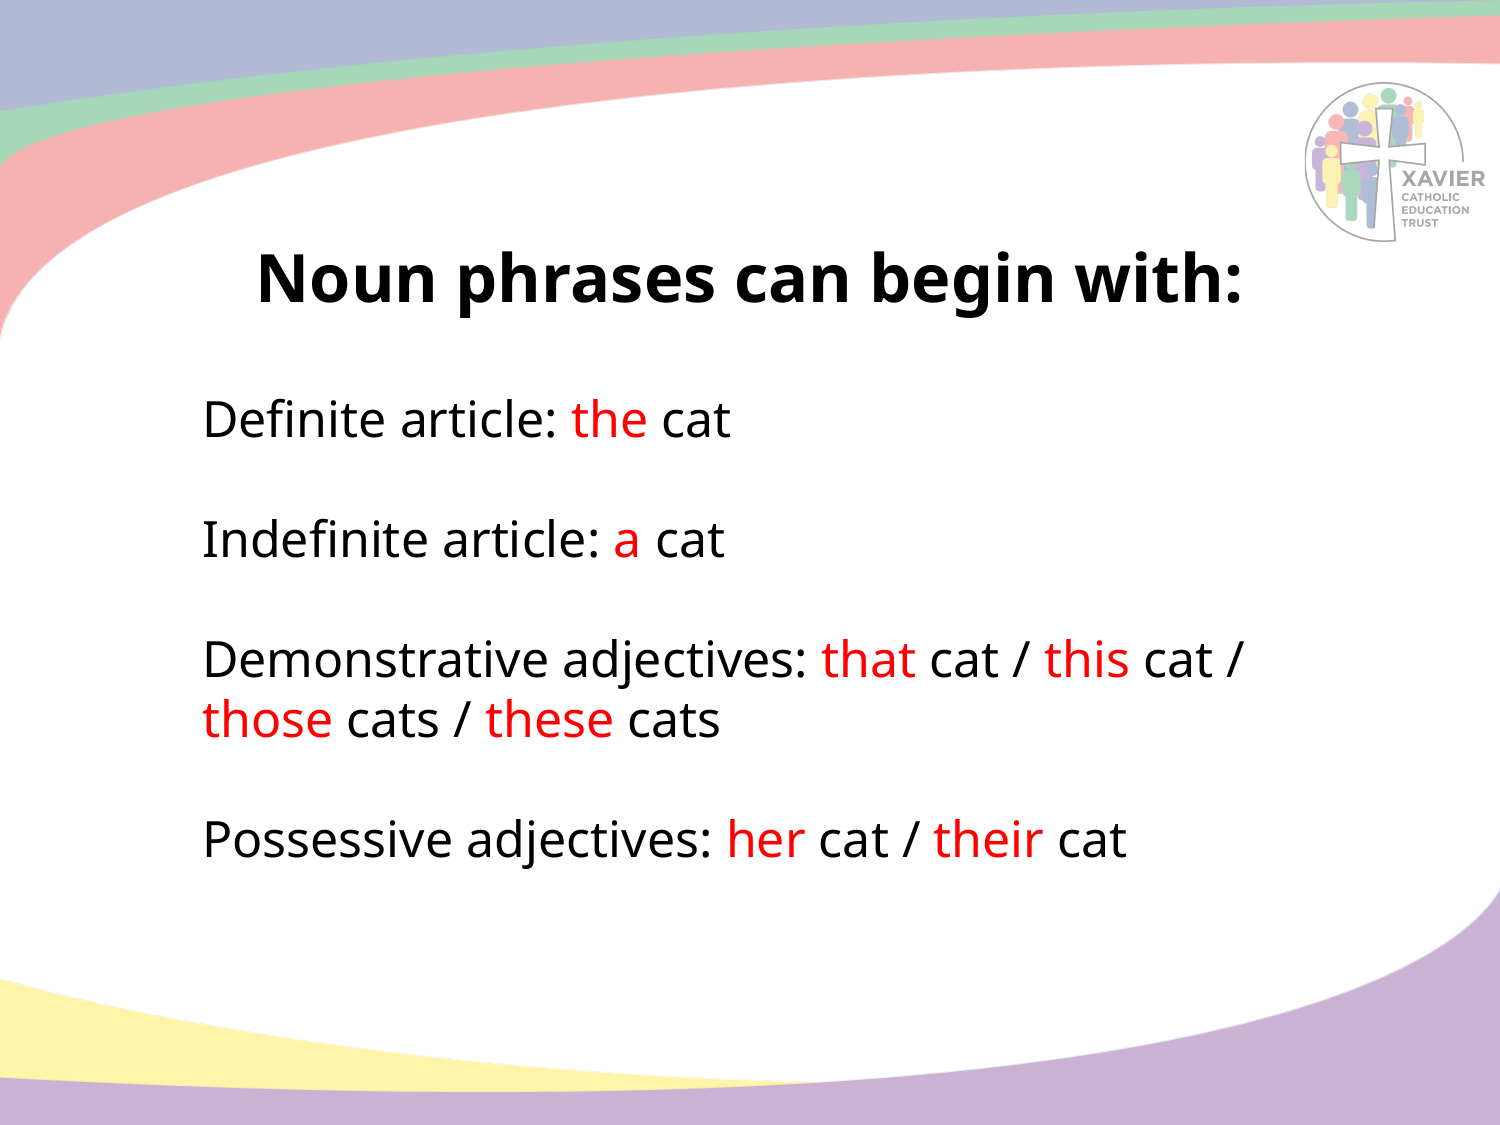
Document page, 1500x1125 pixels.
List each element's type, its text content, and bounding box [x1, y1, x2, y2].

subtitle Definite article: the cat Indefinite article: a cat Demonstrative adjectives: that cat / this cat / those cats / these cats Possessive adjectives: her cat / their cat [187, 379, 1337, 863]
title Noun phrases can begin with: [112, 184, 1388, 325]
